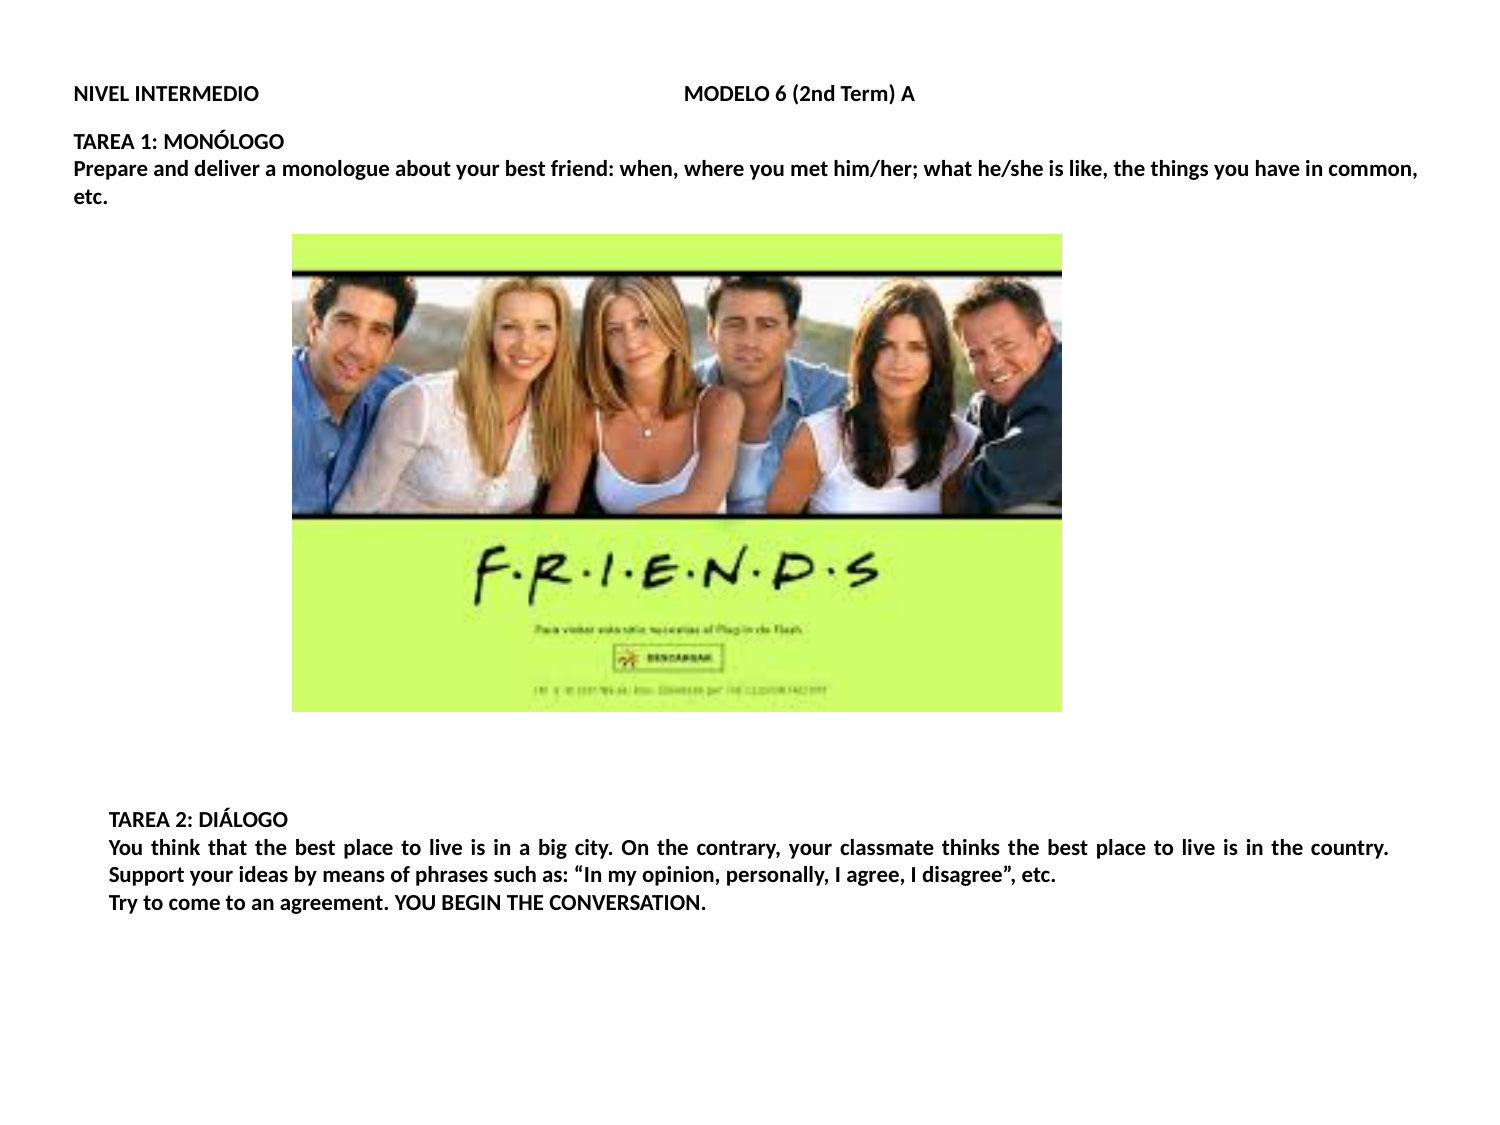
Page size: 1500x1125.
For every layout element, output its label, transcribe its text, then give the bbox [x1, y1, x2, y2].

picture [292, 234, 1062, 713]
text_box NIVEL INTERMEDIO MODELO 6 (2nd Term) A TAREA 1: MONÓLOGO Prepare and deliver a monologue about your best friend: when, where you met him/her; what he/she is like, the things you have in common, etc. [58, 71, 1442, 262]
text_box TAREA 2: DIÁLOGO You think that the best place to live is in a big city. On the contrary, your classmate thinks the best place to live is in the country. Support your ideas by means of phrases such as: “In my opinion, personally, I agree, I disagree”, etc. Try to come to an agreement. YOU BEGIN THE CONVERSATION. [93, 797, 1407, 923]
